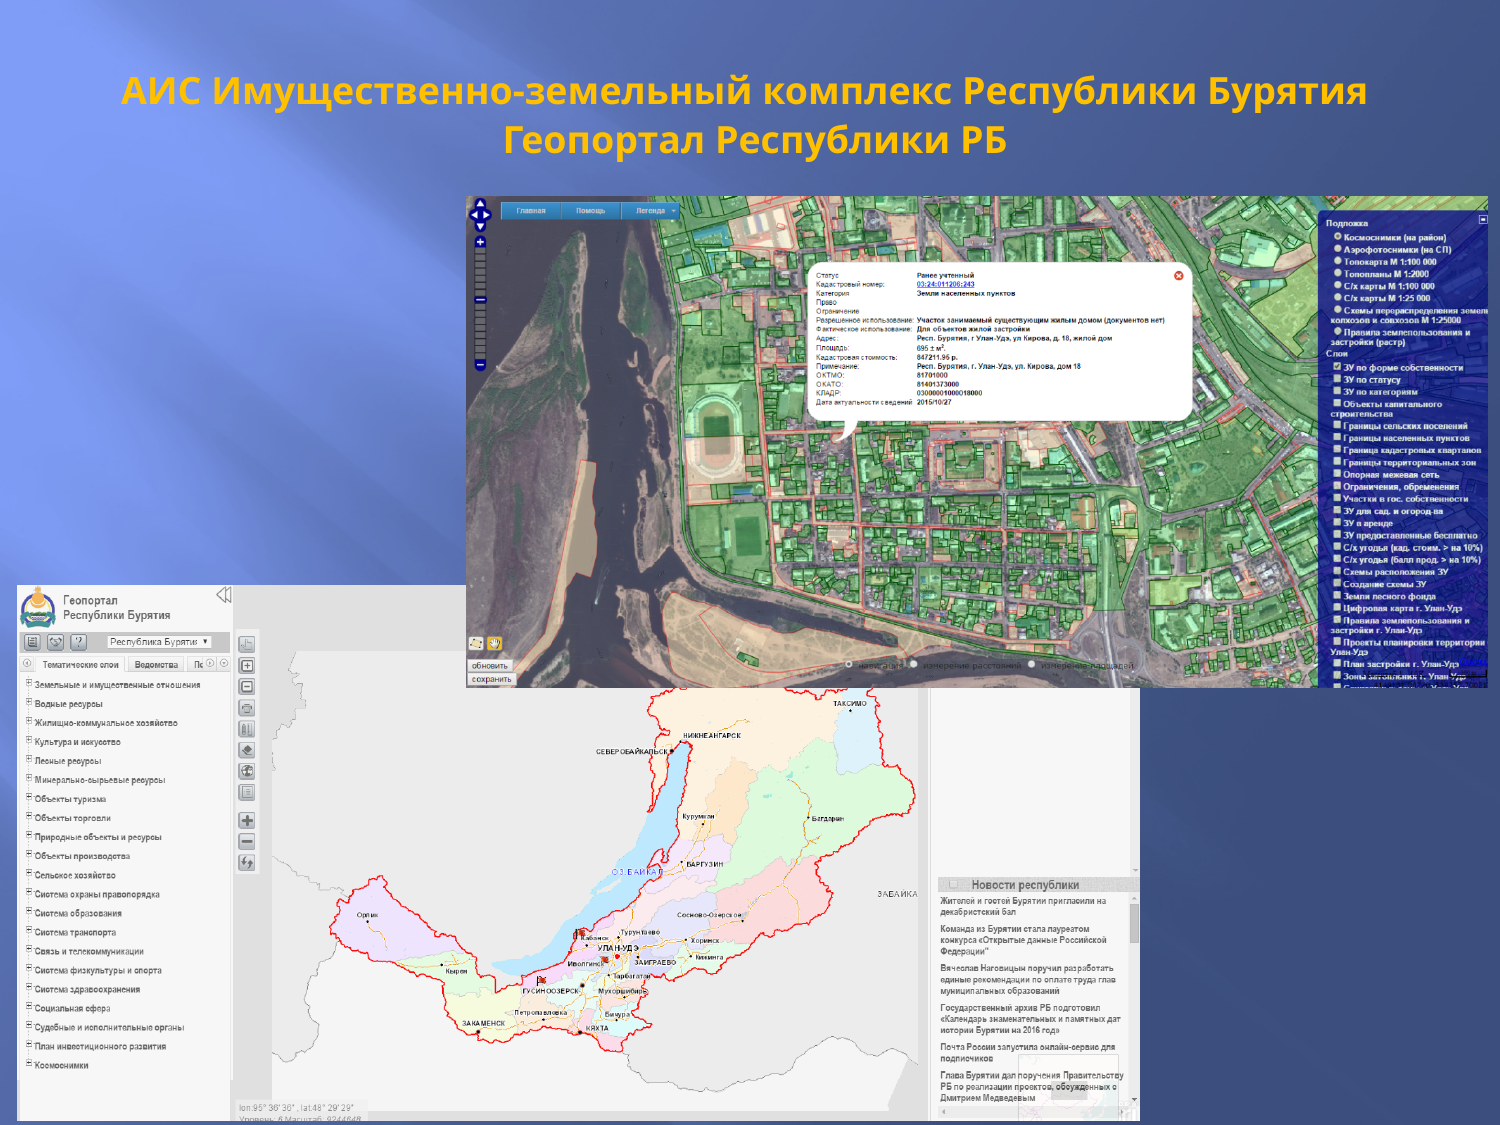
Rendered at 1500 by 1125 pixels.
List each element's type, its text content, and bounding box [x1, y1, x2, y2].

title АИС Имущественно-земельный комплекс Республики Бурятия Геопортал Республики РБ [75, 45, 1425, 185]
picture [466, 195, 1488, 688]
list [17, 585, 1140, 1122]
